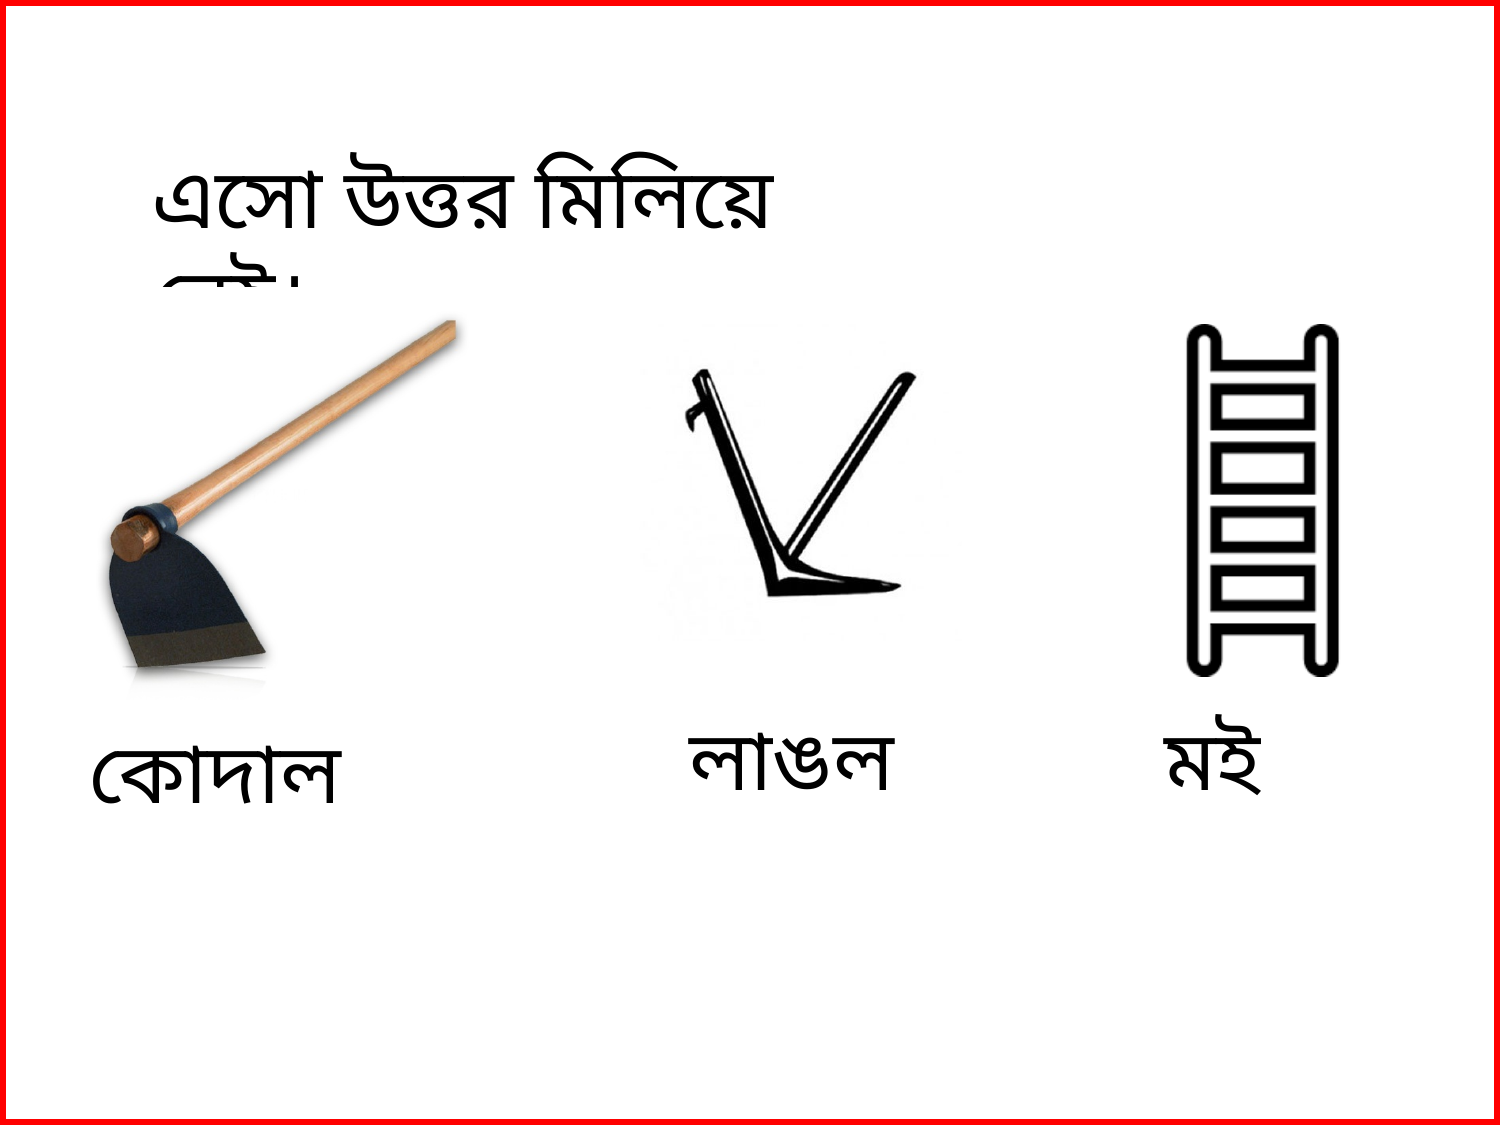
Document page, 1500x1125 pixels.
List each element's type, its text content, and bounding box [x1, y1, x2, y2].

picture [74, 287, 488, 701]
text_box লাঙল [674, 699, 975, 815]
text_box [0, 0, 1500, 1125]
text_box কোদাল [74, 712, 388, 828]
text_box মই [1149, 699, 1438, 815]
picture [537, 324, 1440, 677]
text_box এসো উত্তর মিলিয়ে নেই। [137, 137, 938, 353]
